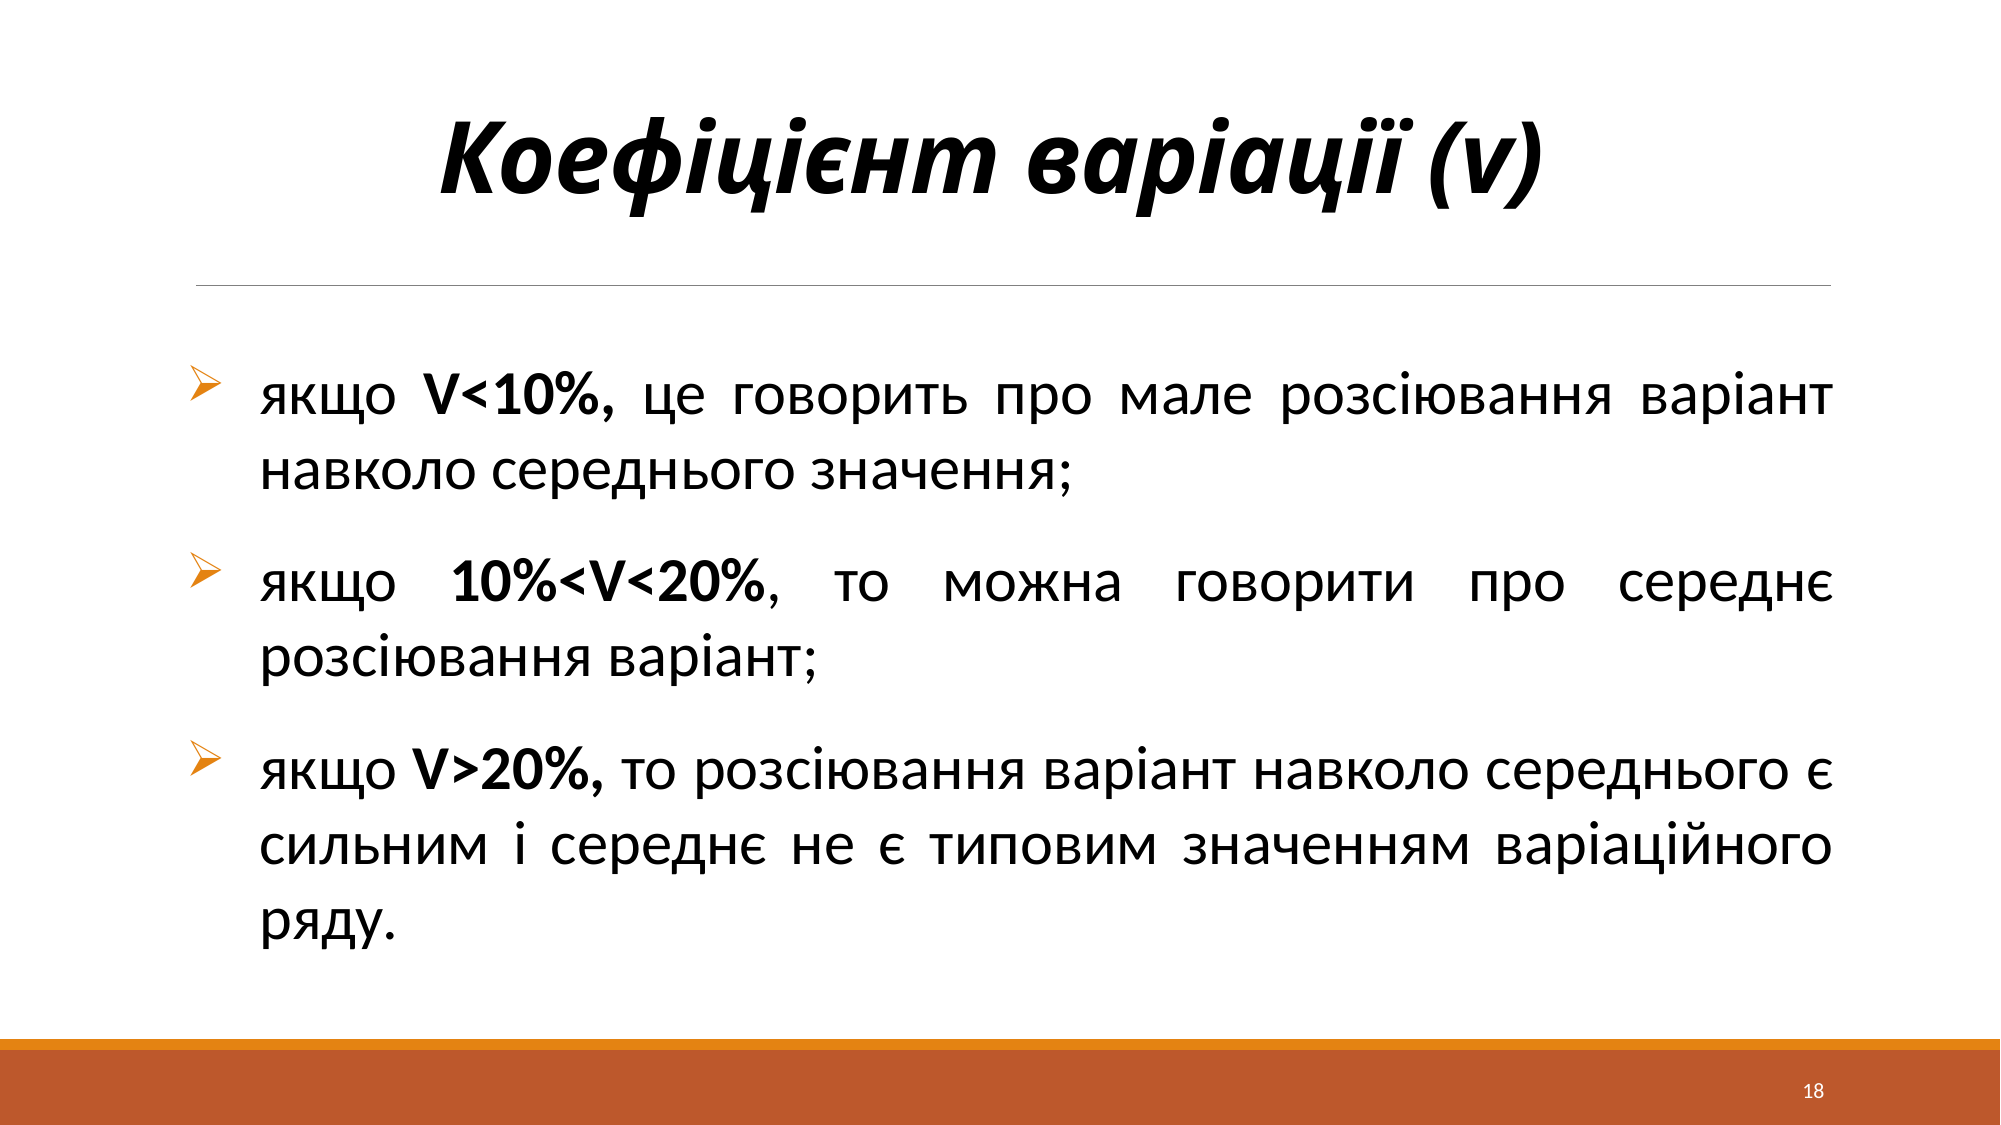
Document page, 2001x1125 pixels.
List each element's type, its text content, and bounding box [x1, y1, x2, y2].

title Коефіцієнт варіації (v) [180, 99, 1830, 222]
list якщо V<10%, це говорить про мале розсіювання варіант навколо середнього значення; якщо 10%<V<20%, то можна говорити про середнє розсіювання варіант; якщо V>20%, то розсіювання варіант навколо середнього є сильним і середнє не є типовим значенням варіаційного ряду. [185, 344, 1836, 1005]
slide_number 18 [1624, 1059, 1840, 1120]
